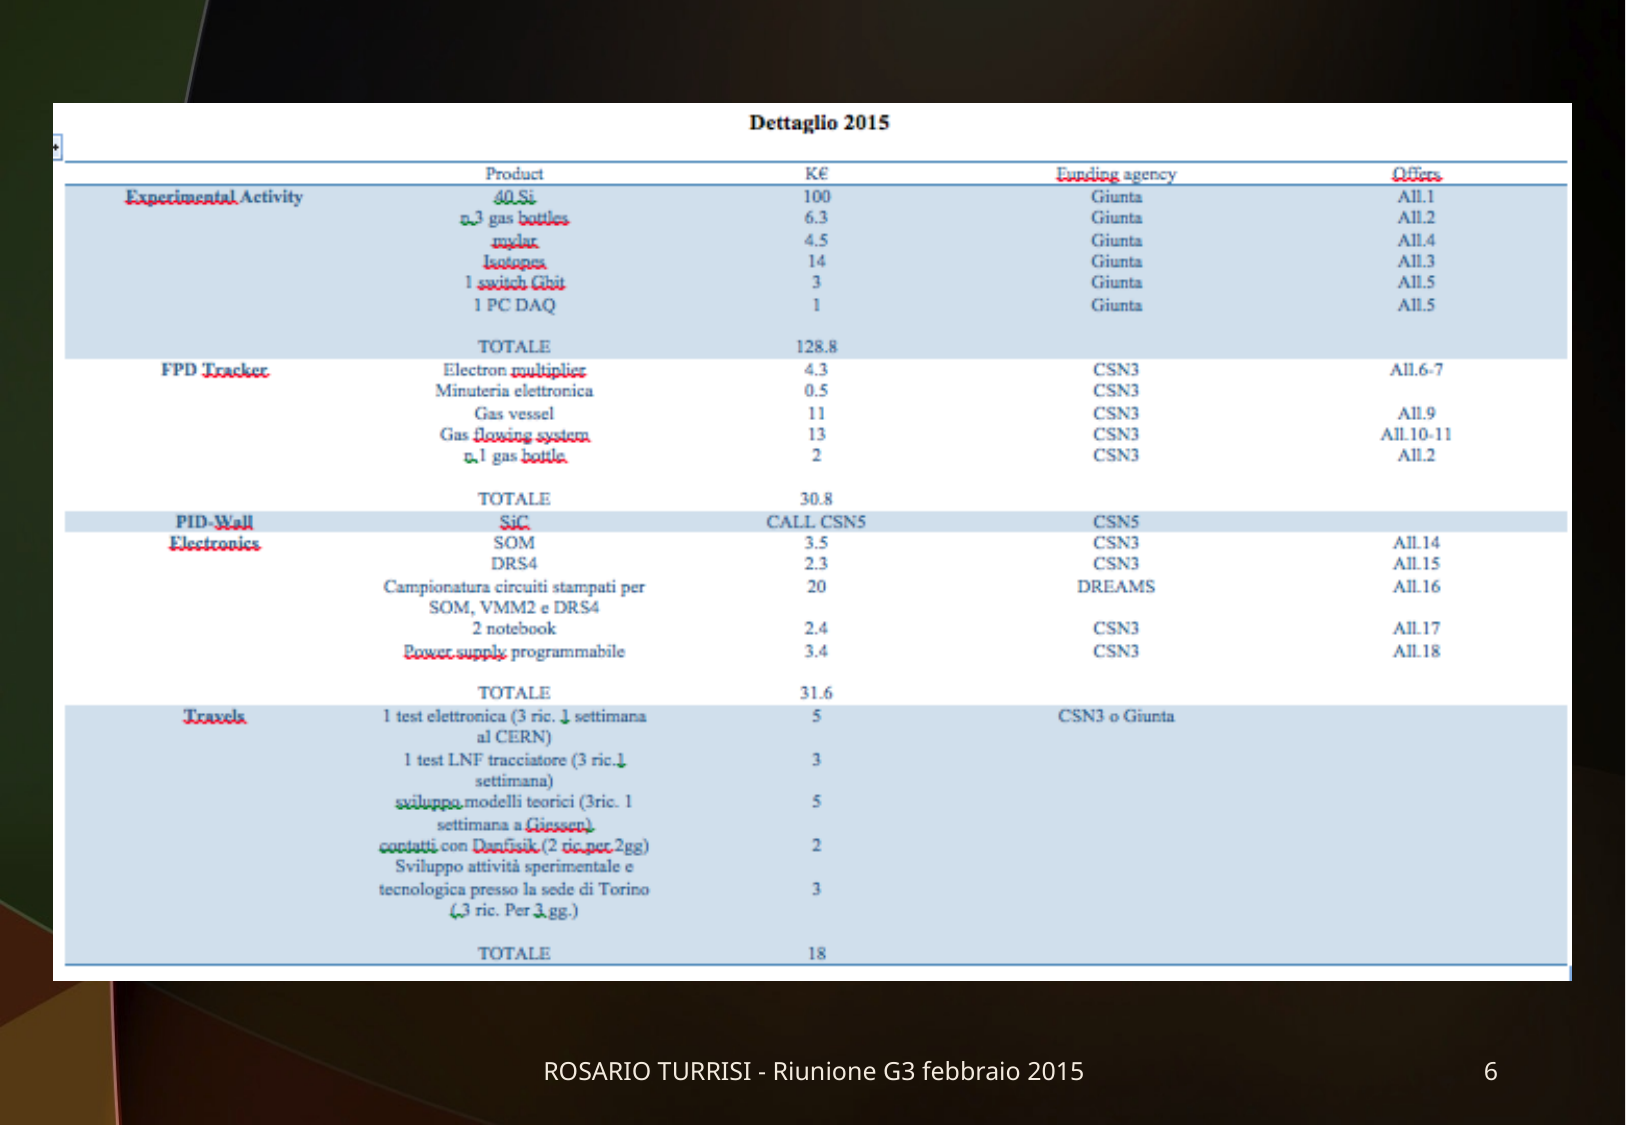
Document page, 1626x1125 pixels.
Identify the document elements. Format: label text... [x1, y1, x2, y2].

slide_number 6 [1410, 1042, 1514, 1103]
footer ROSARIO TURRISI - Riunione G3 febbraio 2015 [419, 1042, 1210, 1103]
picture [0, 0, 1626, 1125]
